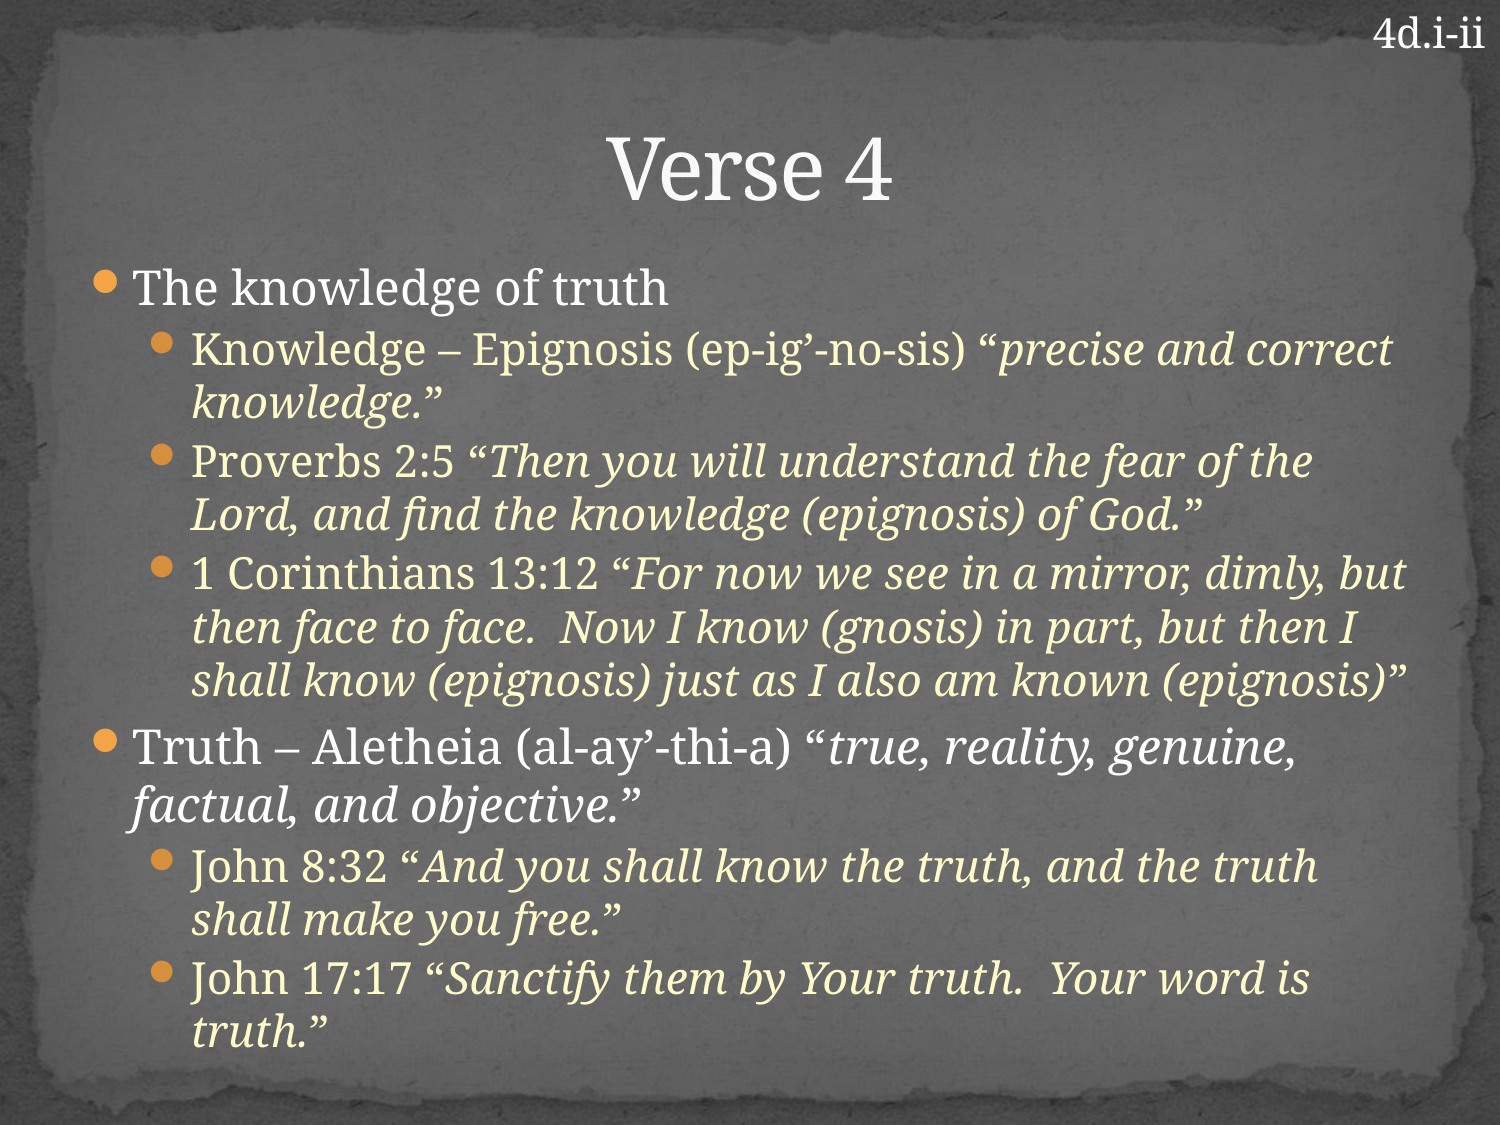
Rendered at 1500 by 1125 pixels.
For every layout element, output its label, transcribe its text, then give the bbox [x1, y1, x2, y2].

title Verse 4 [74, 24, 1425, 225]
list The knowledge of truth Knowledge – Epignosis (ep-ig’-no-sis) “precise and correct knowledge.” Proverbs 2:5 “Then you will understand the fear of the Lord, and find the knowledge (epignosis) of God.” 1 Corinthians 13:12 “For now we see in a mirror, dimly, but then face to face. Now I know (gnosis) in part, but then I shall know (epignosis) just as I also am known (epignosis)” Truth – Aletheia (al-ay’-thi-a) “true, reality, genuine, factual, and objective.” John 8:32 “And you shall know the truth, and the truth shall make you free.” John 17:17 “Sanctify them by Your truth. Your word is truth.” [74, 249, 1426, 1125]
footer 4d.i-ii [912, 0, 1500, 63]
